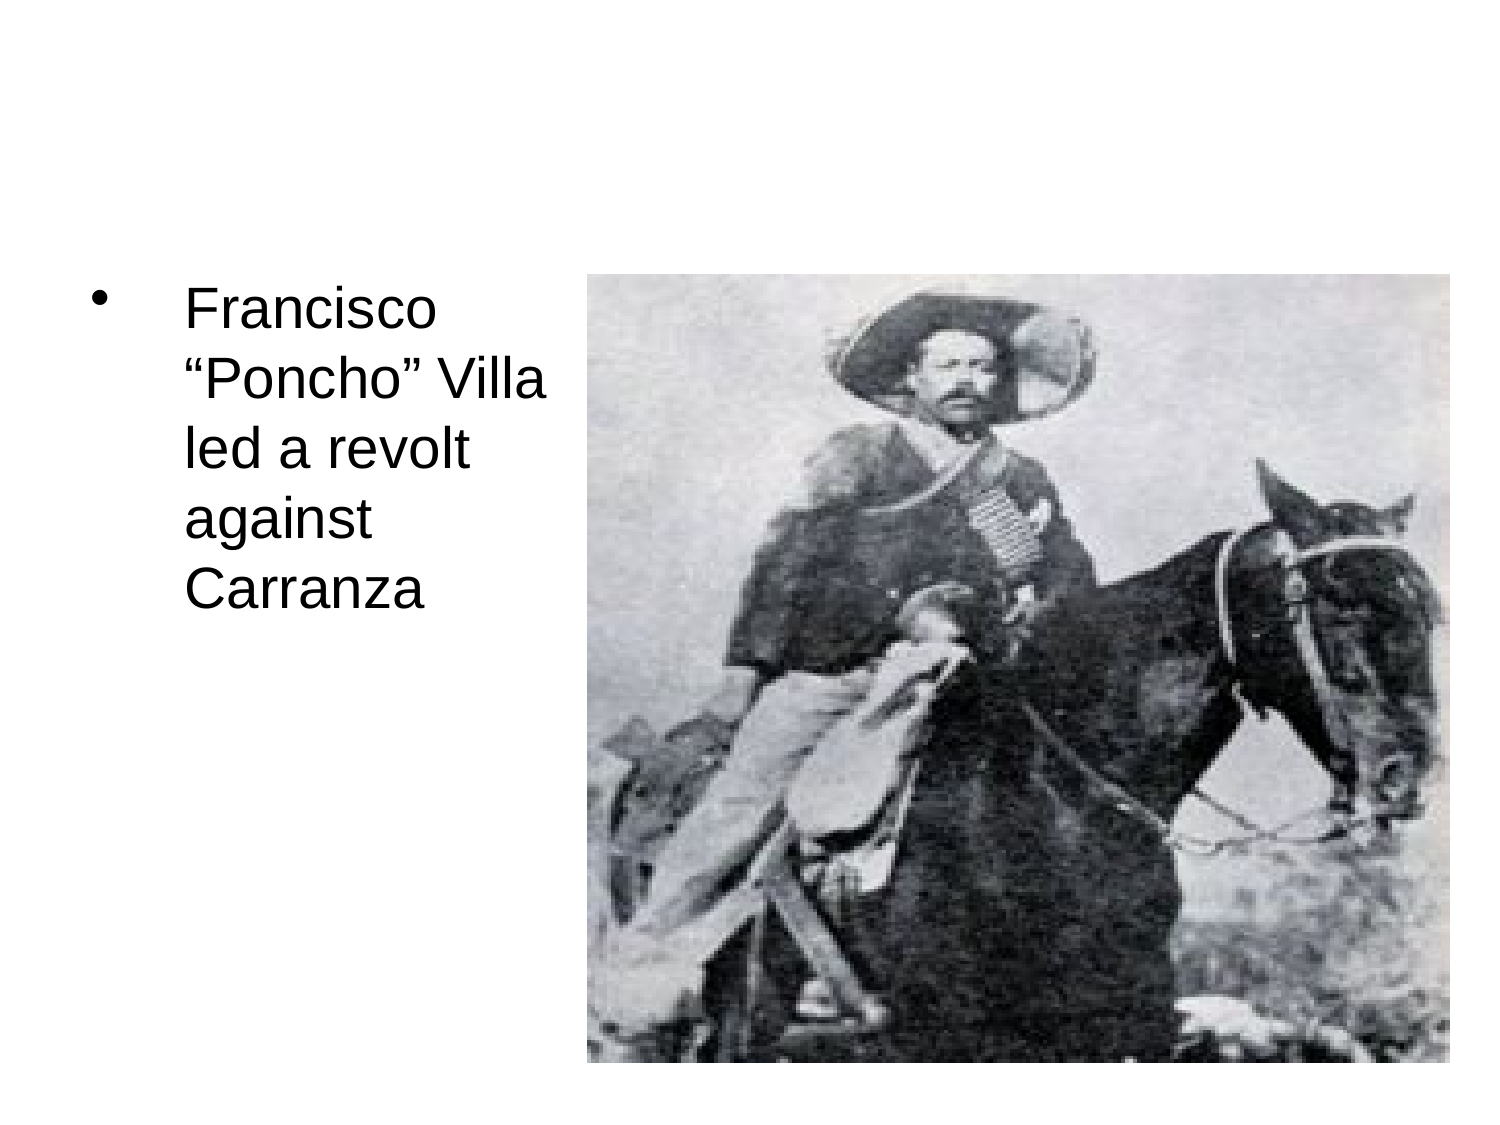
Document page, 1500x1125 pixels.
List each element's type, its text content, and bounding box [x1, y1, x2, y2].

list Francisco “Poncho” Villa led a revolt against Carranza [75, 262, 638, 1005]
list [587, 274, 1451, 1063]
